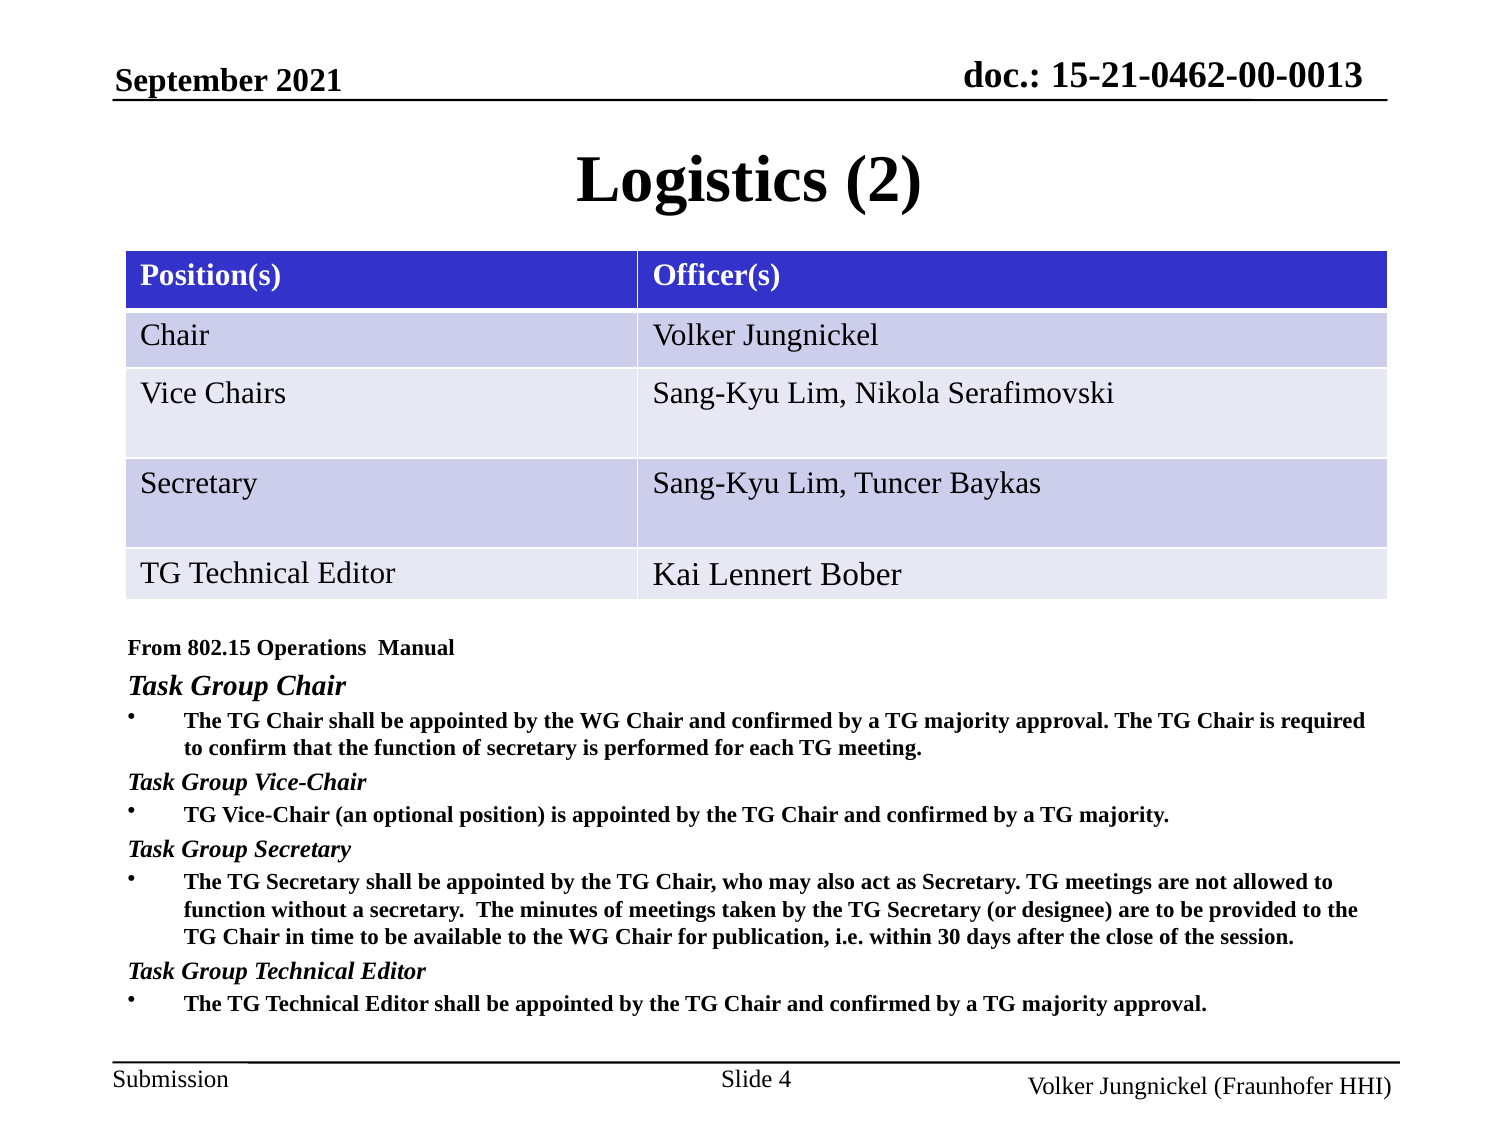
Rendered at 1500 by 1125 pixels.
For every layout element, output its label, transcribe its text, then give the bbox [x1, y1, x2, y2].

slide_number Slide 4 [711, 1061, 801, 1093]
table_cell Sang-Kyu Lim, Nikola Serafimovski [638, 369, 1387, 457]
text_box Logistics (2) [112, 87, 1388, 263]
text_box From 802.15 Operations Manual Task Group Chair The TG Chair shall be appointed by the WG Chair and confirmed by a TG majority approval. The TG Chair is required to confirm that the function of secretary is performed for each TG meeting. Task Group Vice-Chair TG Vice-Chair (an optional position) is appointed by the TG Chair and confirmed by a TG majority. Task Group Secretary The TG Secretary shall be appointed by the TG Chair, who may also act as Secretary. TG meetings are not allowed to function without a secretary. The minutes of meetings taken by the TG Secretary (or designee) are to be provided to the TG Chair in time to be available to the WG Chair for publication, i.e. within 30 days after the close of the session. Task Group Technical Editor The TG Technical Editor shall be appointed by the TG Chair and confirmed by a TG majority approval. [112, 624, 1388, 988]
table_cell Volker Jungnickel [638, 313, 1387, 367]
table_cell TG Technical Editor [126, 549, 637, 599]
table_cell Sang-Kyu Lim, Tuncer Baykas [638, 459, 1387, 547]
table_cell Vice Chairs [126, 369, 637, 457]
table_cell Kai Lennert Bober [638, 549, 1387, 599]
table_header Position(s) [126, 263, 637, 308]
table_cell Chair [126, 313, 637, 367]
footer Volker Jungnickel (Fraunhofer HHI) [1012, 1062, 1439, 1100]
table_cell Secretary [126, 459, 637, 547]
table_header Officer(s) [638, 263, 1387, 308]
